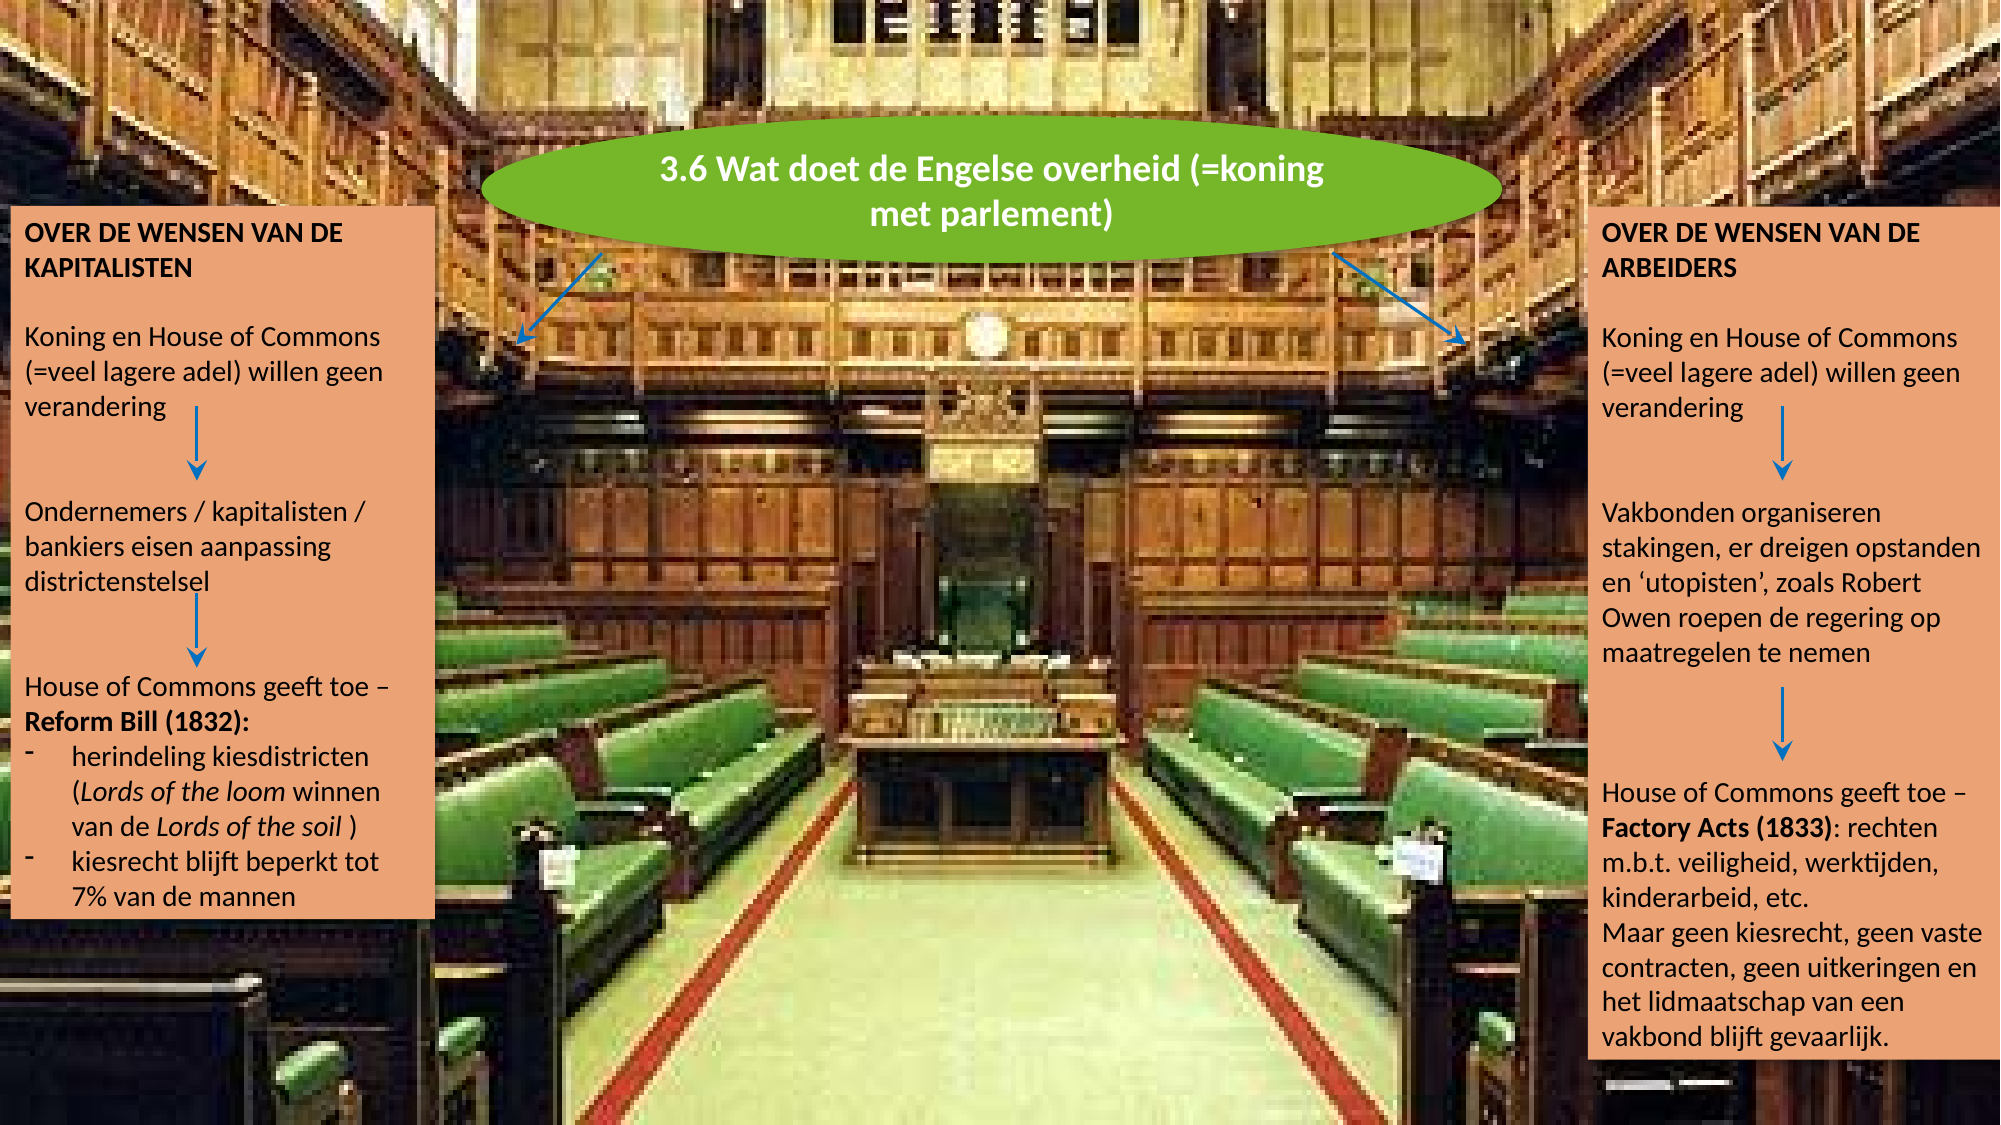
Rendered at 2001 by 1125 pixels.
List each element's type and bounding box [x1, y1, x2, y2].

picture [0, 0, 2000, 1125]
text_box [1332, 252, 1467, 345]
text_box [516, 253, 602, 345]
